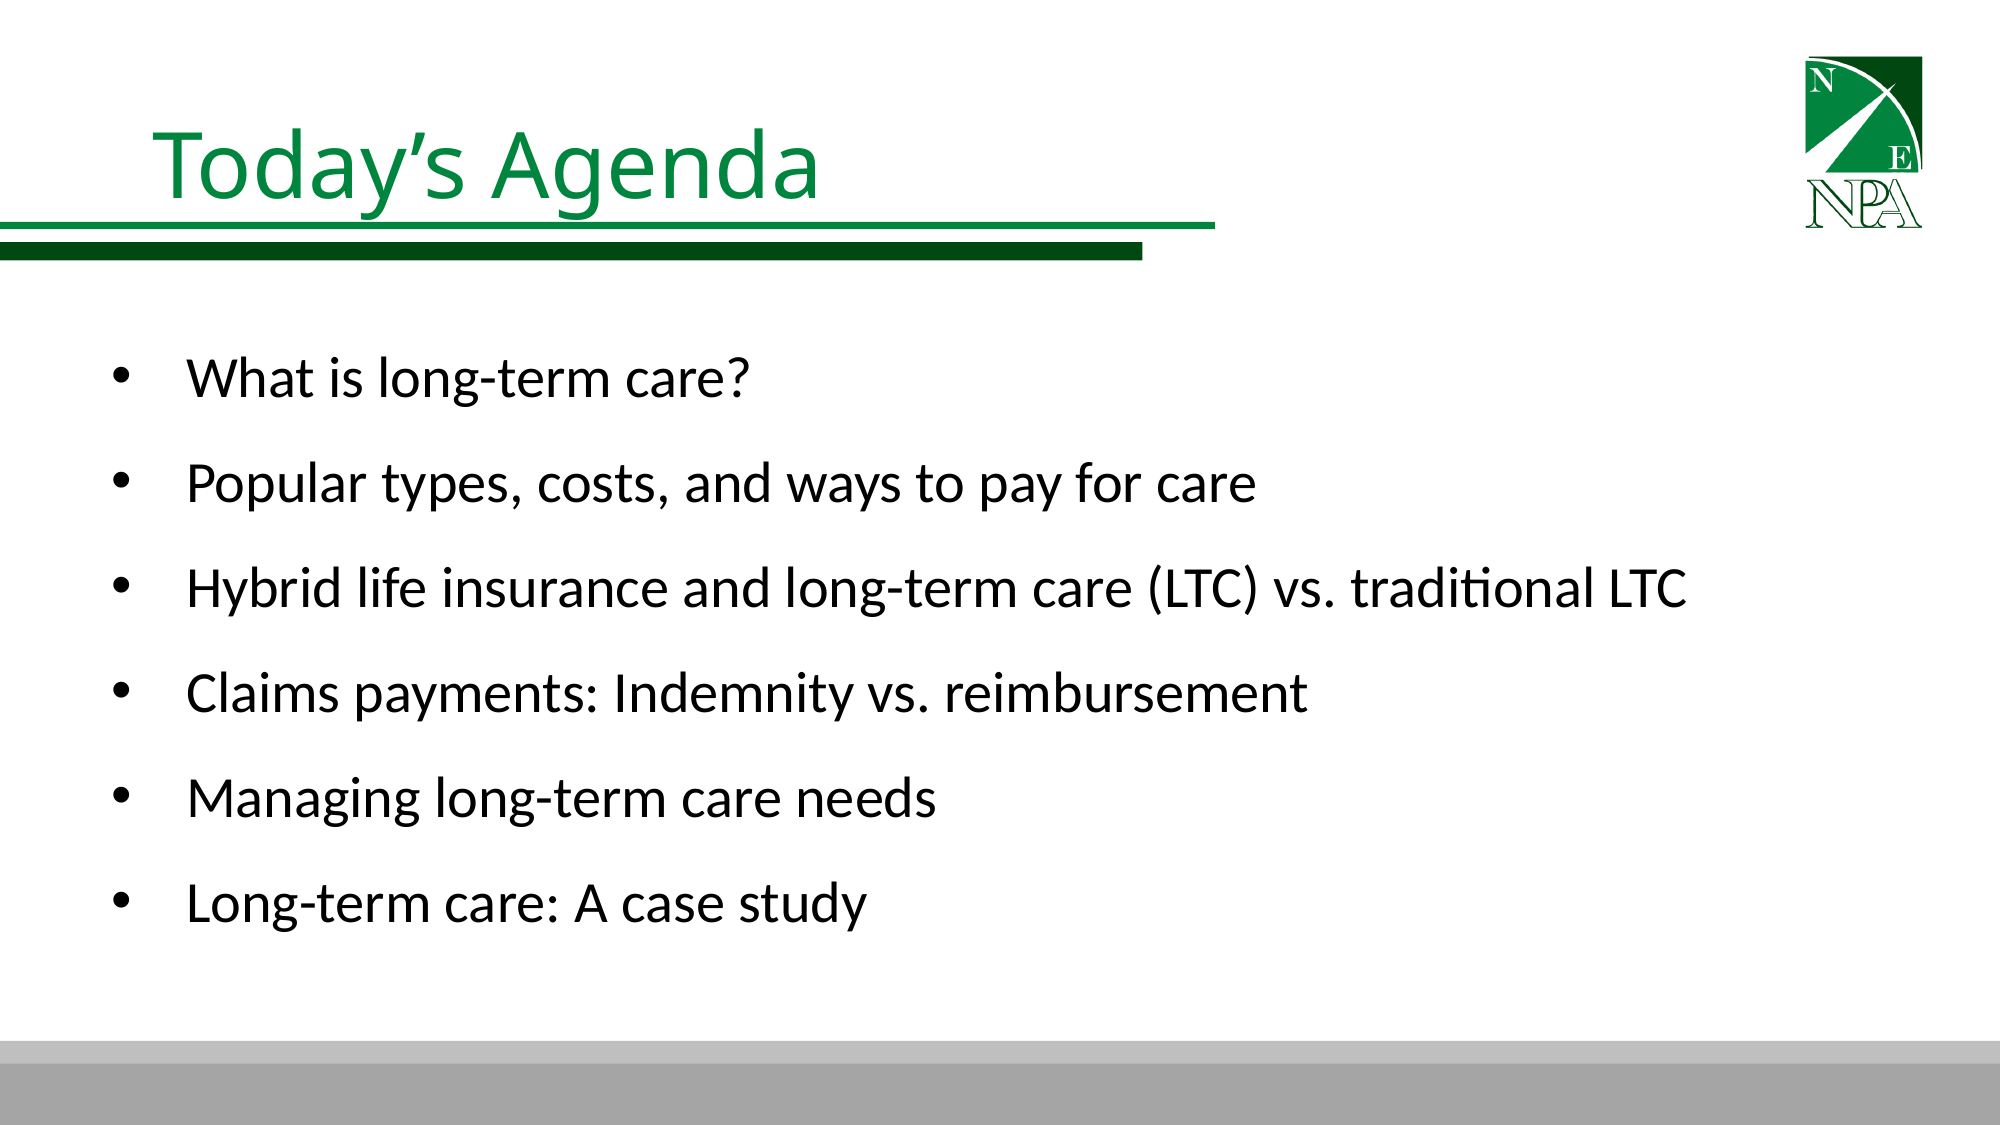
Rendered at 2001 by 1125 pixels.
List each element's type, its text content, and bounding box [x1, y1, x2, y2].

title Today’s Agenda [137, 59, 1863, 278]
picture [1798, 52, 1927, 231]
text_box What is long-term care? Popular types, costs, and ways to pay for care Hybrid life insurance and long-term care (LTC) vs. traditional LTC Claims payments: Indemnity vs. reimbursement Managing long-term care needs Long-term care: A case study [94, 297, 1863, 942]
